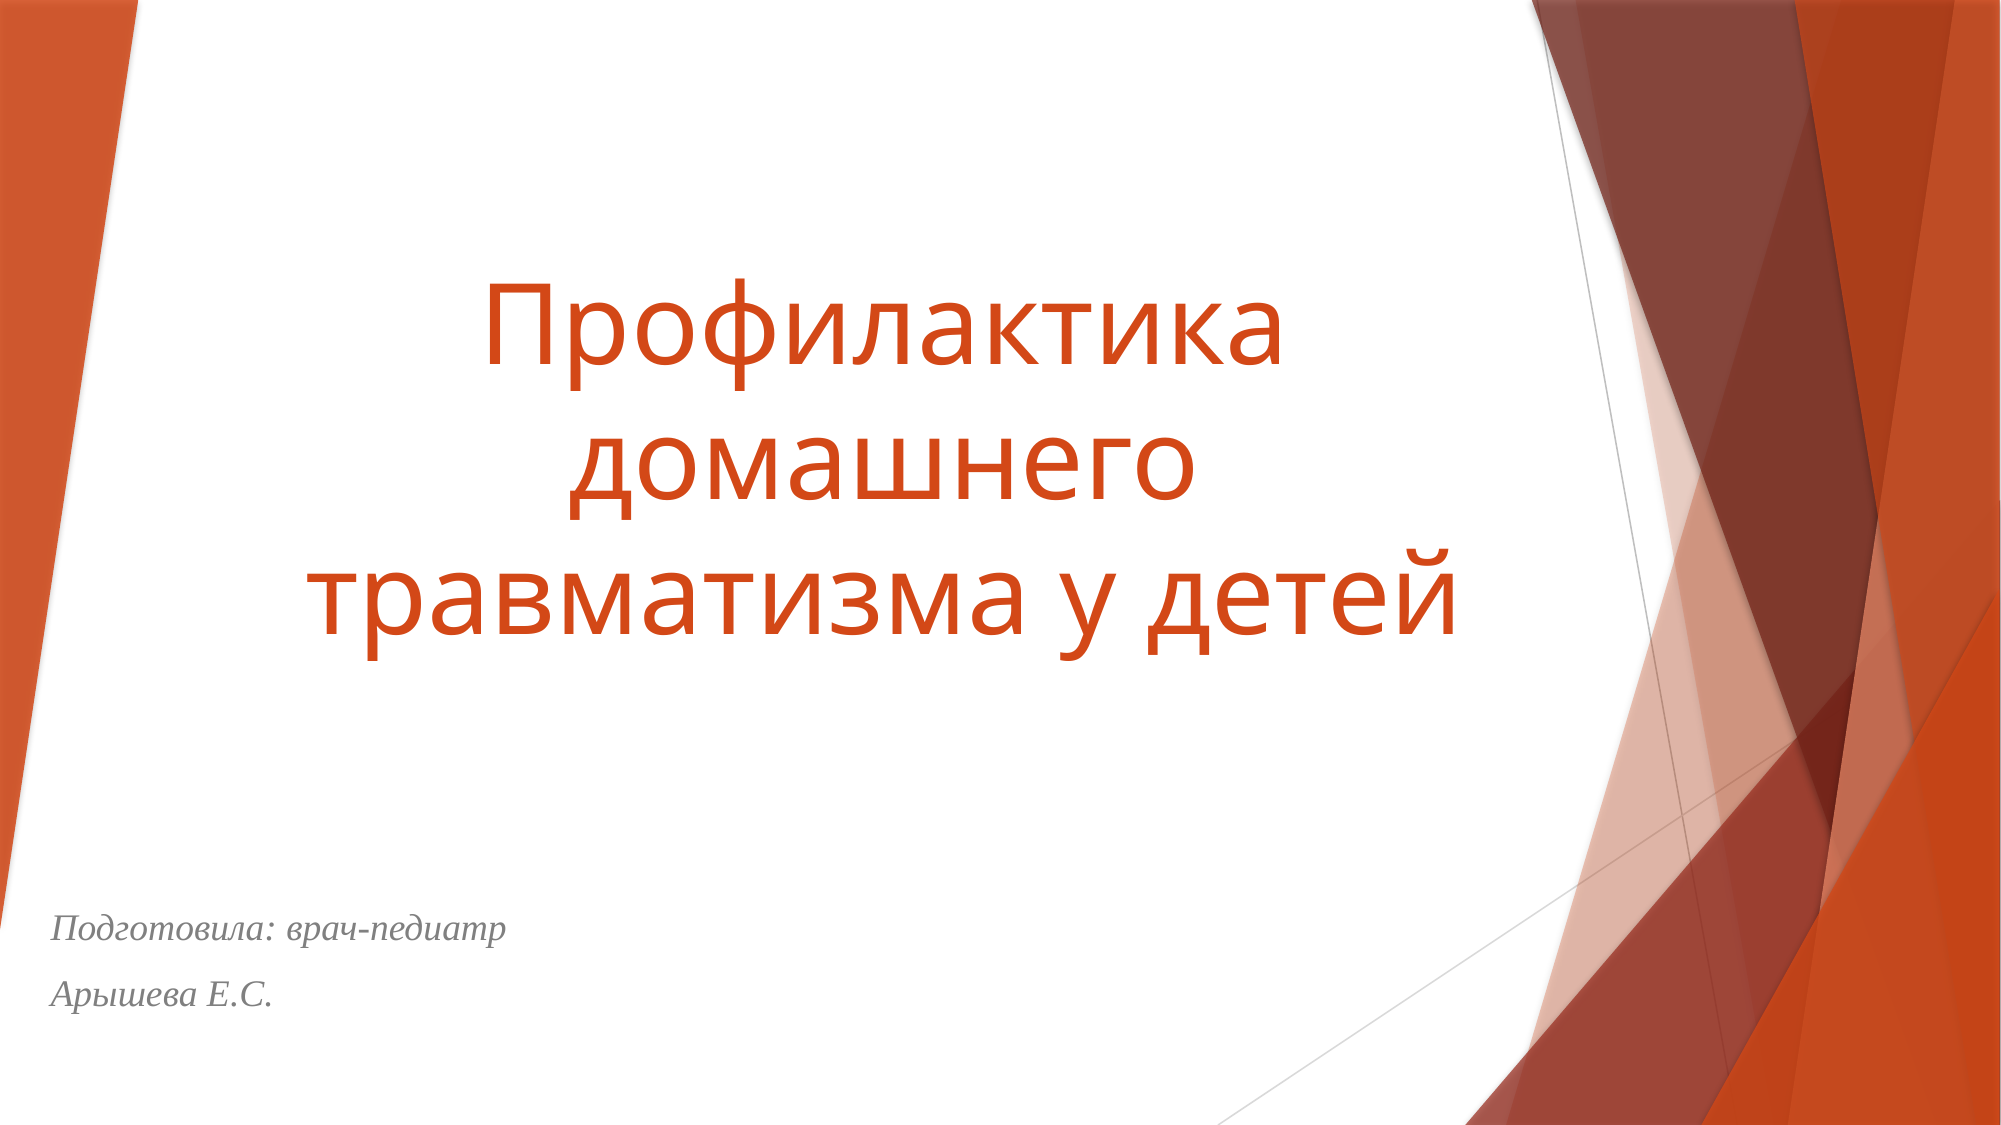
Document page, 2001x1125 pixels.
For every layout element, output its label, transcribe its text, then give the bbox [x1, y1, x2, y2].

subtitle Подготовила: врач-педиатр Арышева Е.С. [35, 895, 1310, 1076]
title Профилактика домашнего травматизма у детей [247, 394, 1522, 665]
